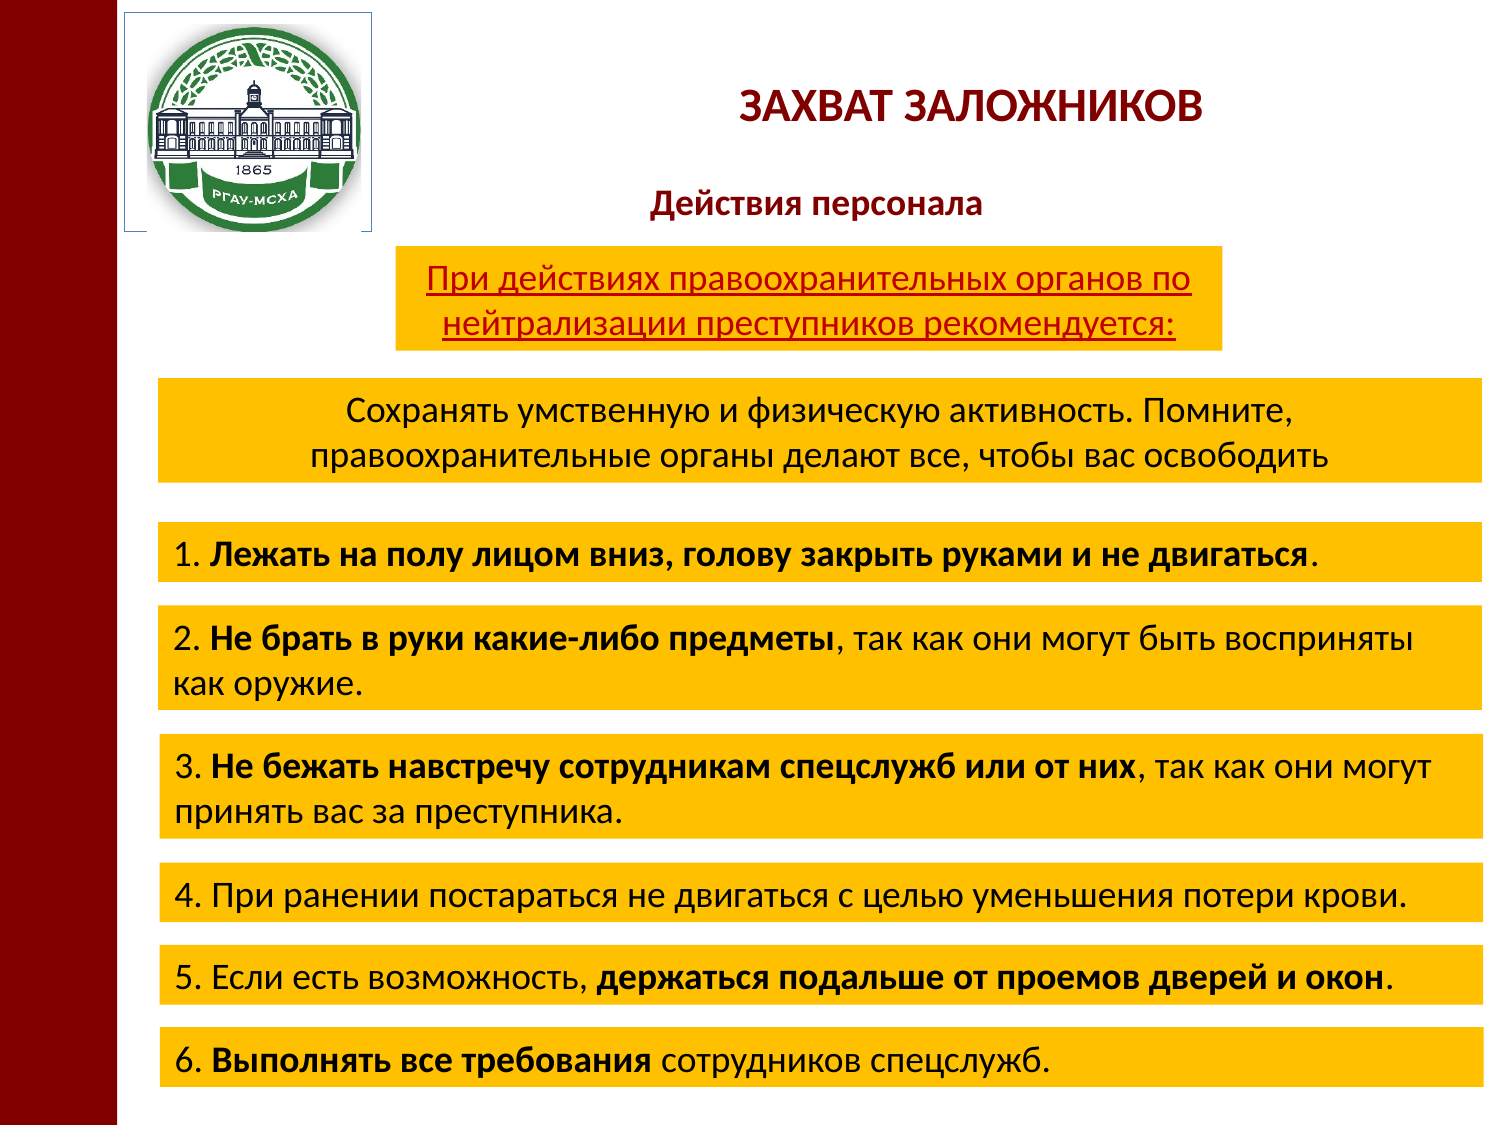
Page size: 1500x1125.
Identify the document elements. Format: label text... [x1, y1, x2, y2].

text_box 3. Не бежать навстречу сотрудникам спецслужб или от них, так как они могут принять вас за преступника. [159, 733, 1484, 839]
text_box [0, 0, 119, 1125]
text_box 4. При ранении постараться не двигаться с целью уменьшения потери крови. [159, 862, 1484, 923]
text_box Сохранять умственную и физическую активность. Помните, правоохранительные органы делают все, чтобы вас освободить [158, 378, 1482, 483]
picture [146, 24, 362, 232]
text_box 6. Выполнять все требования сотрудников спецслужб. [159, 1027, 1484, 1087]
text_box 5. Если есть возможность, держаться подальше от проемов дверей и окон. [159, 944, 1484, 1005]
text_box ЗАХВАТ ЗАЛОЖНИКОВ [512, 41, 1432, 163]
text_box 1. Лежать на полу лицом вниз, голову закрыть руками и не двигаться. [158, 522, 1482, 582]
text_box 2. Не брать в руки какие-либо предметы, так как они могут быть восприняты как оружие. [158, 605, 1482, 710]
text_box При действиях правоохранительных органов по нейтрализации преступников рекомендуется: [395, 246, 1223, 351]
text_box Действия персонала [486, 170, 1148, 231]
text_box [124, 12, 372, 232]
